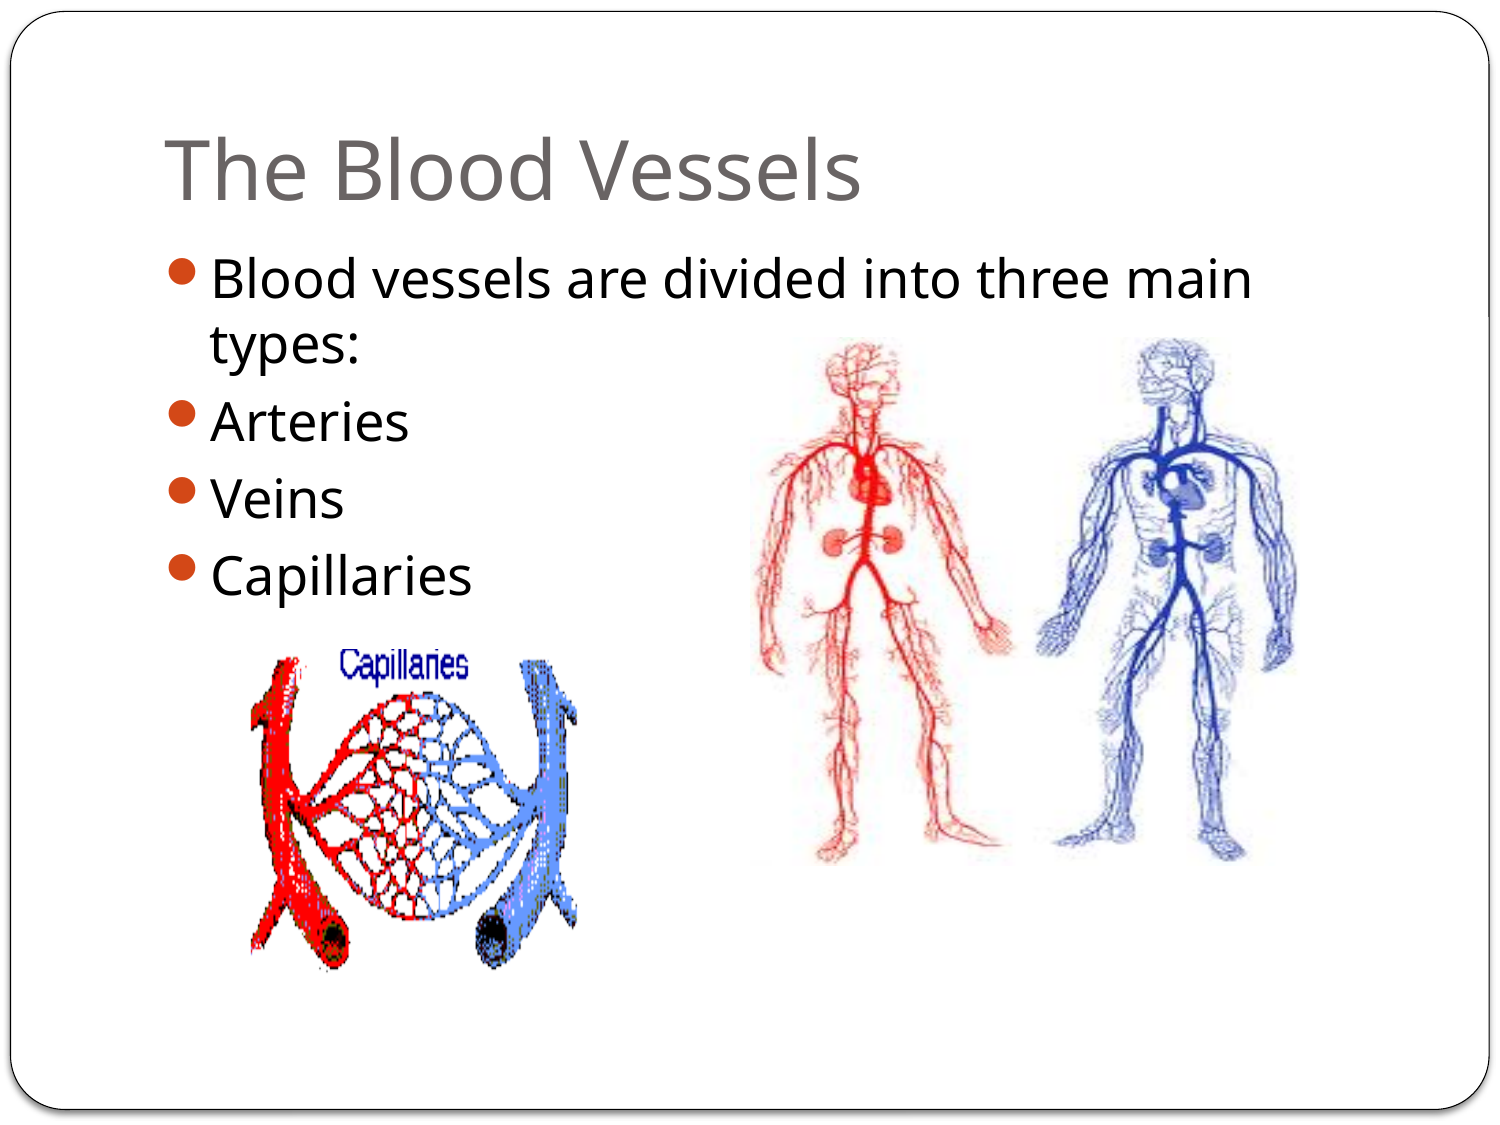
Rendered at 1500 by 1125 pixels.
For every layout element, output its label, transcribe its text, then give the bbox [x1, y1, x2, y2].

picture [237, 649, 588, 988]
title The Blood Vessels [150, 45, 1425, 233]
list Blood vessels are divided into three main types: Arteries Veins Capillaries [150, 237, 1425, 988]
picture [749, 337, 1301, 866]
